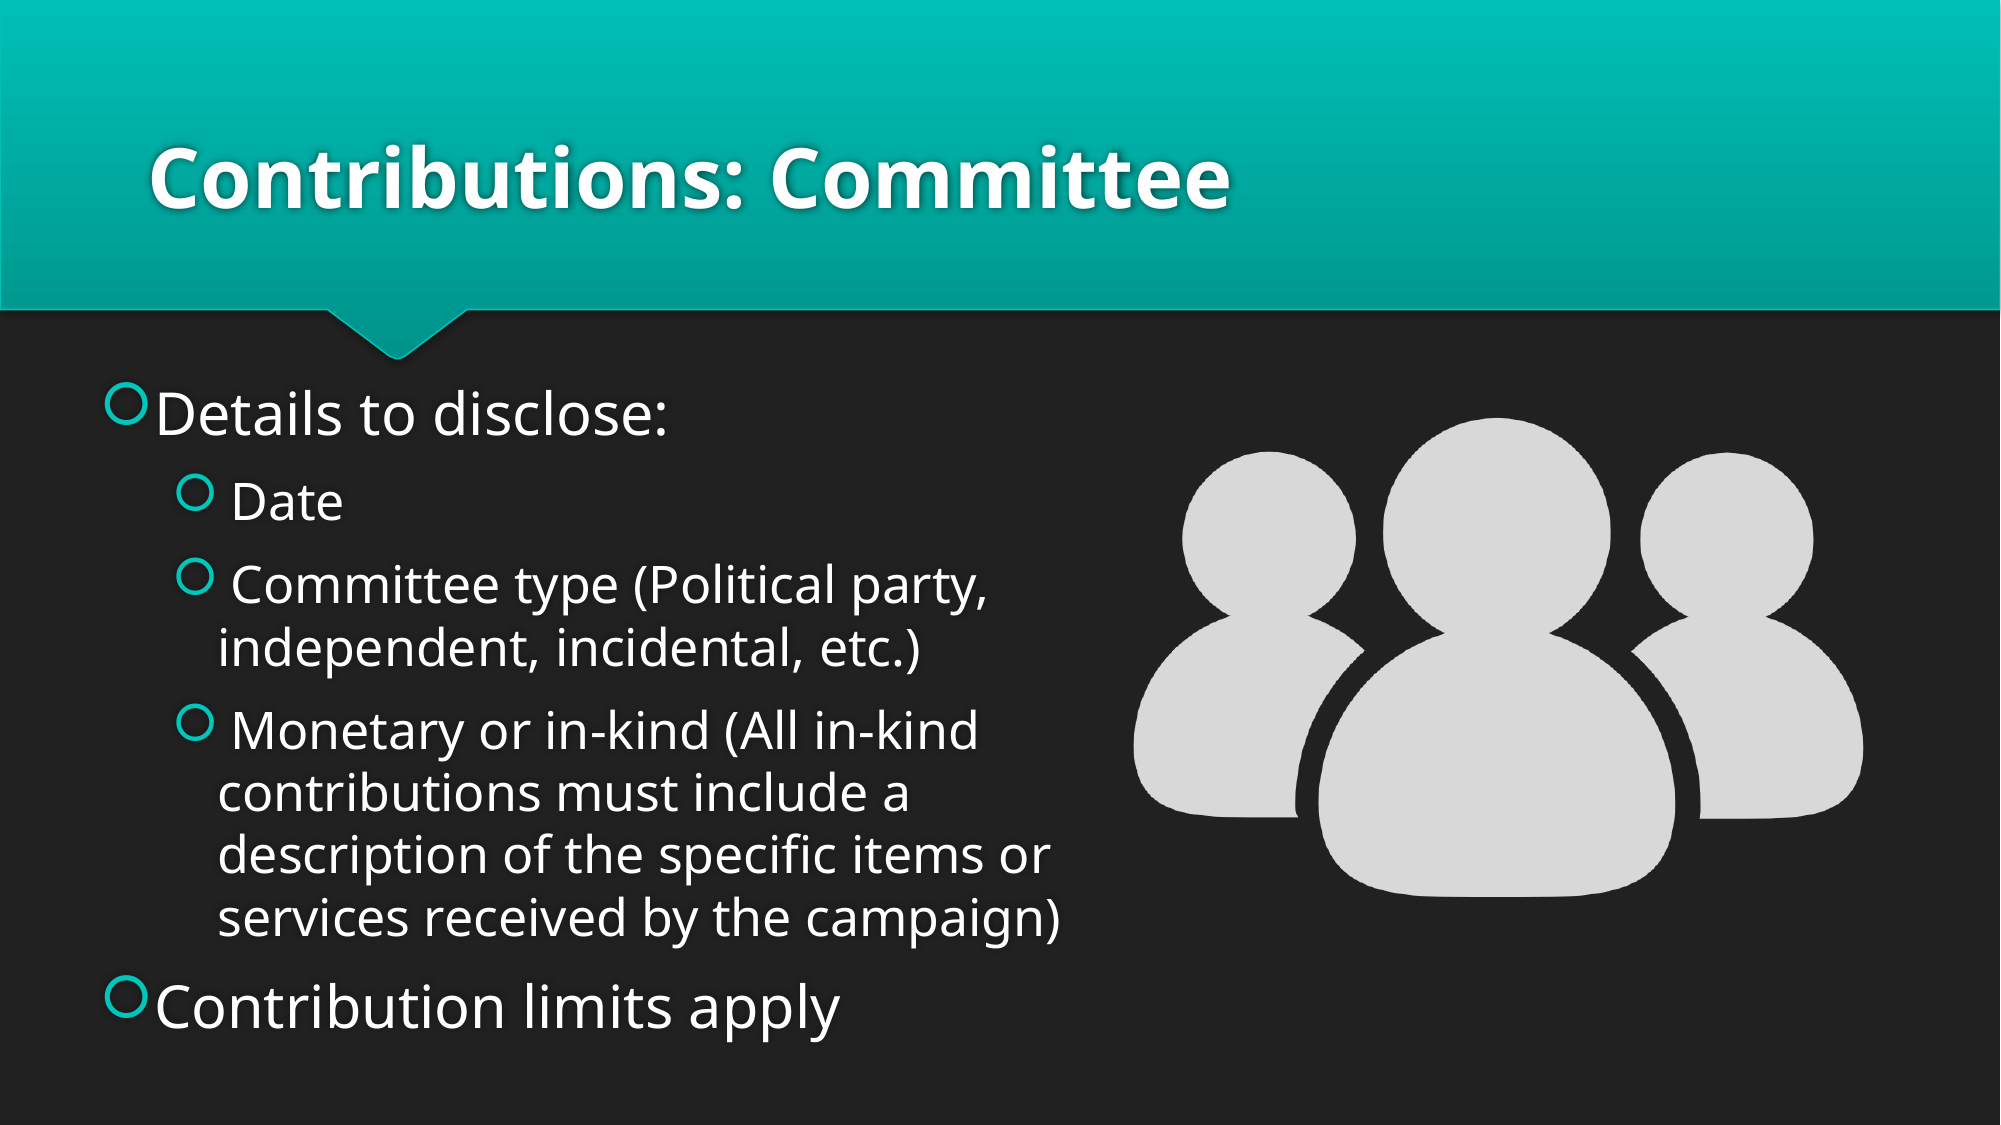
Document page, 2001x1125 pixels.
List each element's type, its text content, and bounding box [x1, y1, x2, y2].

title Contributions: Committee [132, 73, 1868, 233]
picture [1079, 232, 1916, 1068]
list Details to disclose: Date Committee type (Political party, independent, incidental, etc.) Monetary or in-kind (All in-kind contributions must include a description of the specific items or services received by the campaign) Contribution limits apply [84, 364, 1074, 1052]
